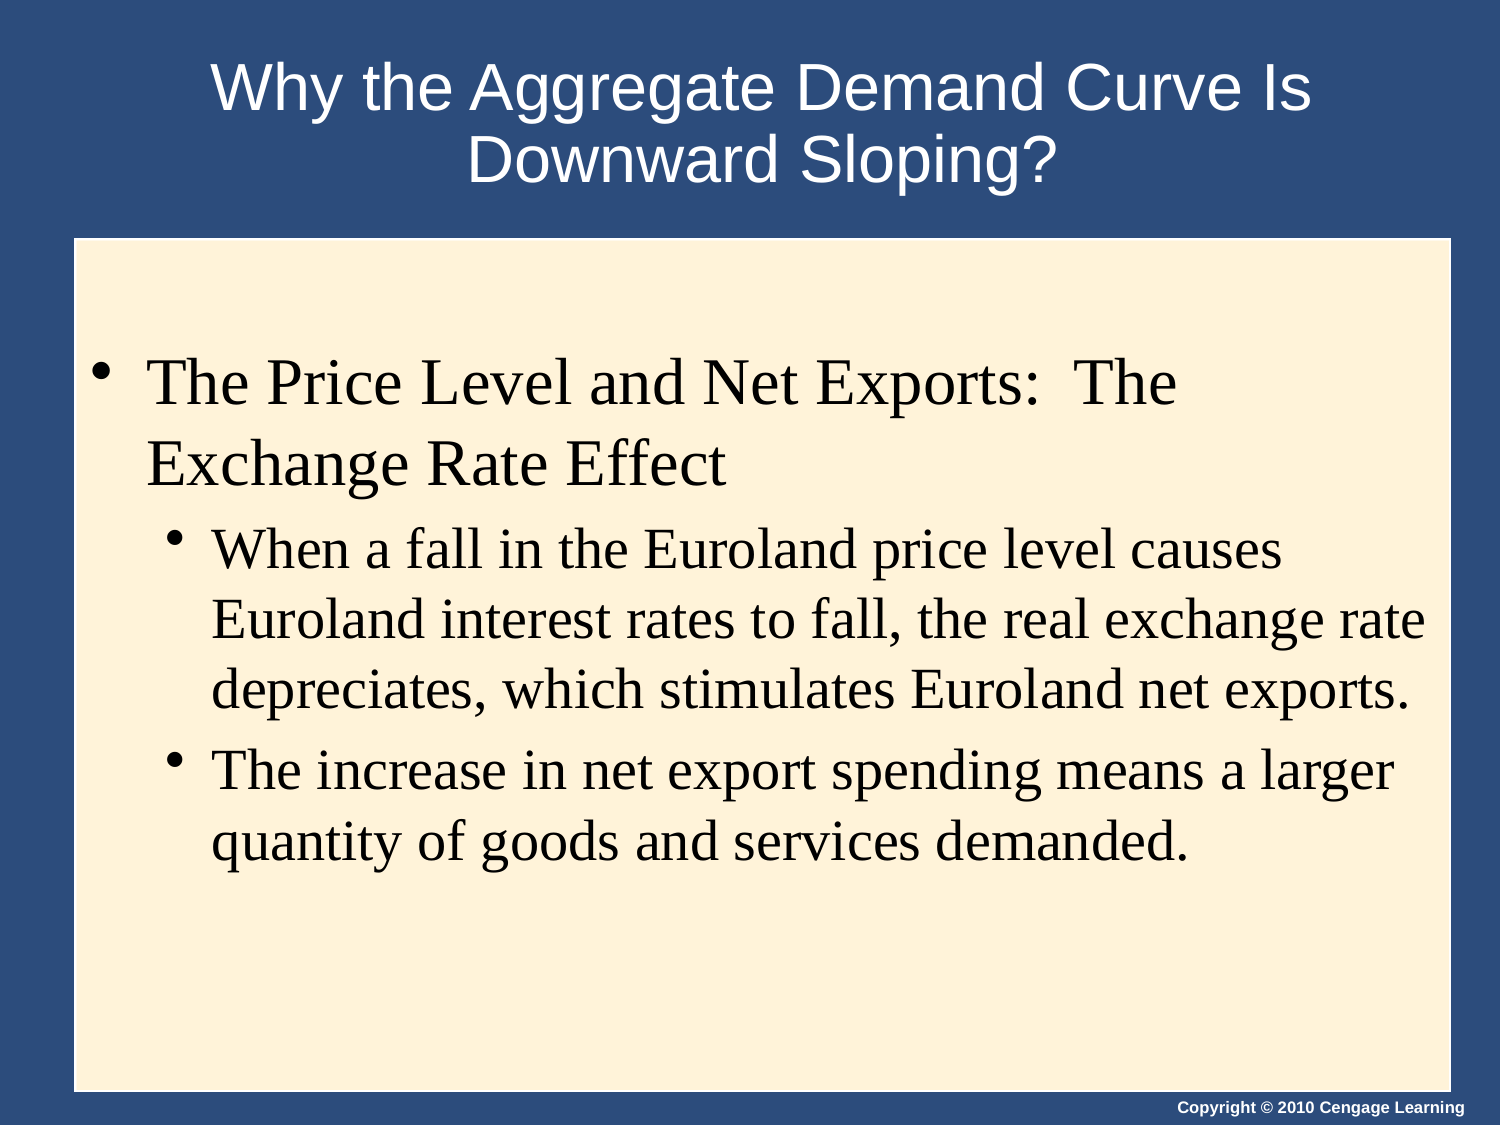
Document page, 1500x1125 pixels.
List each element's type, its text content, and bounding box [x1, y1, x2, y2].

title Why the Aggregate Demand Curve Is Downward Sloping? [74, 24, 1451, 226]
list The Price Level and Net Exports: The Exchange Rate Effect When a fall in the Euroland price level causes Euroland interest rates to fall, the real exchange rate depreciates, which stimulates Euroland net exports. The increase in net export spending means a larger quantity of goods and services demanded. [74, 237, 1450, 1090]
picture [74, 238, 1451, 1092]
